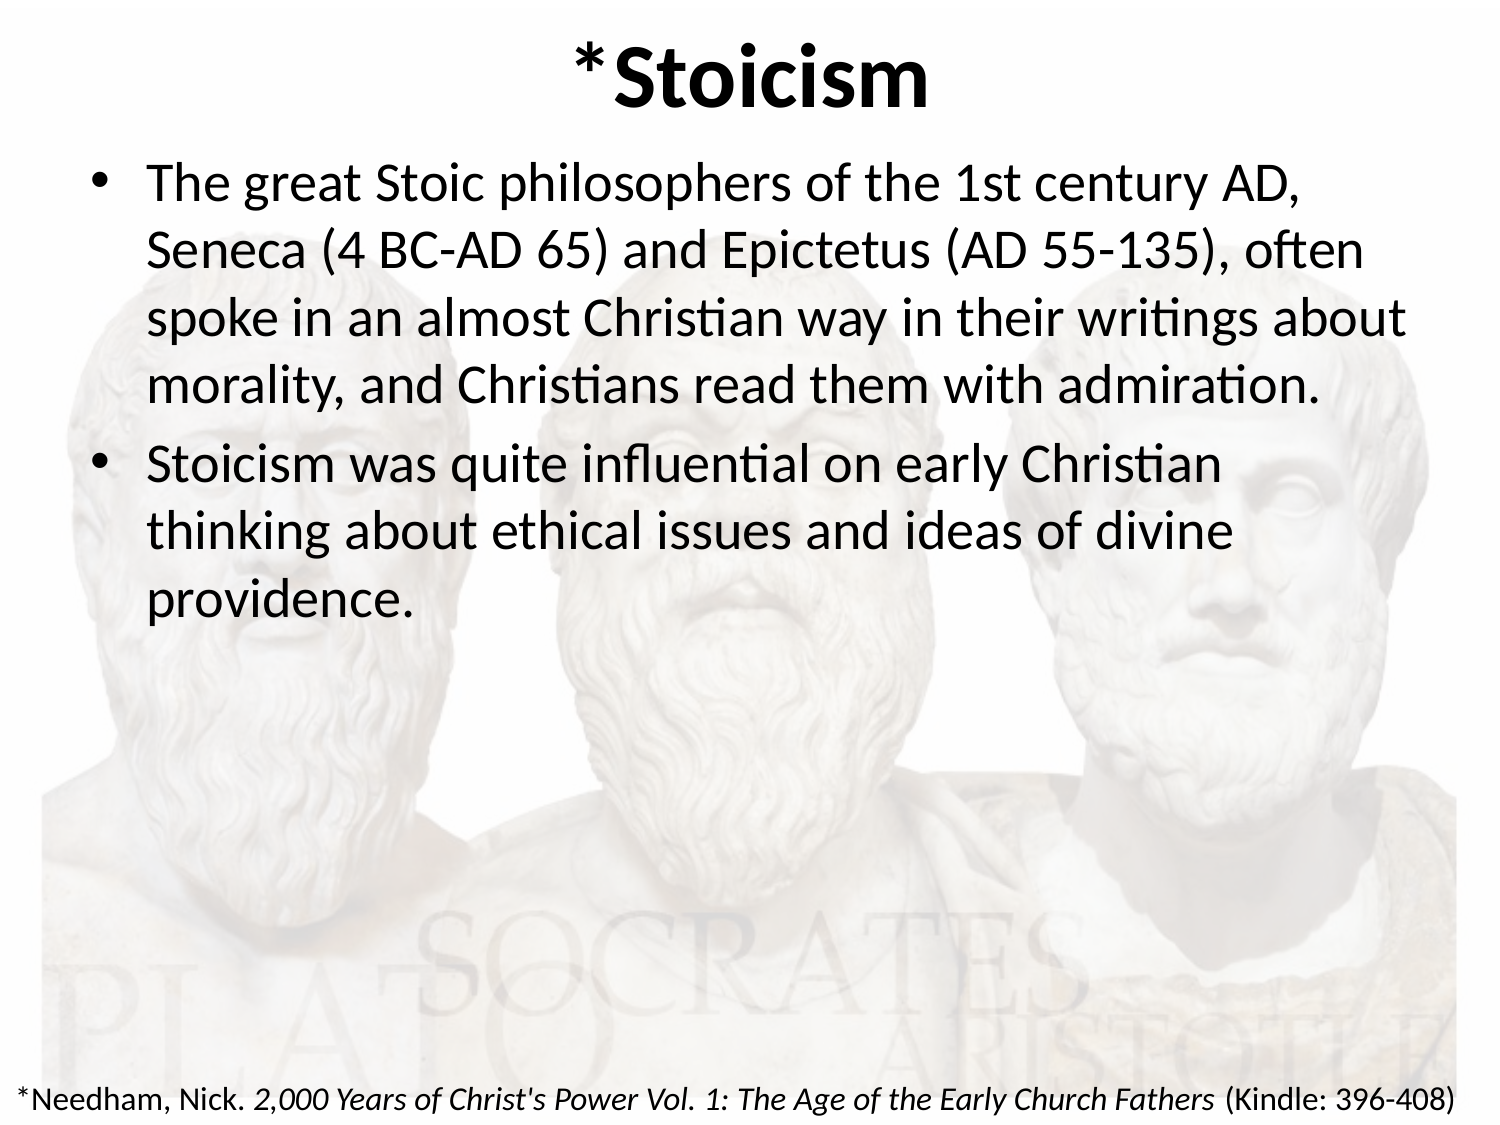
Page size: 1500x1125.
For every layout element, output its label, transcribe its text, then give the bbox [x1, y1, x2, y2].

text_box *Needham, Nick. 2,000 Years of Christ's Power Vol. 1: The Age of the Early Church Fathers (Kindle: 396-408) [0, 1069, 1500, 1125]
title *Stoicism [75, 4, 1425, 137]
list The great Stoic philosophers of the 1st century AD, Seneca (4 BC-AD 65) and Epictetus (AD 55-135), often spoke in an almost Christian way in their writings about morality, and Christians read them with admiration. Stoicism was quite influential on early Christian thinking about ethical issues and ideas of divine providence. [75, 137, 1425, 1063]
